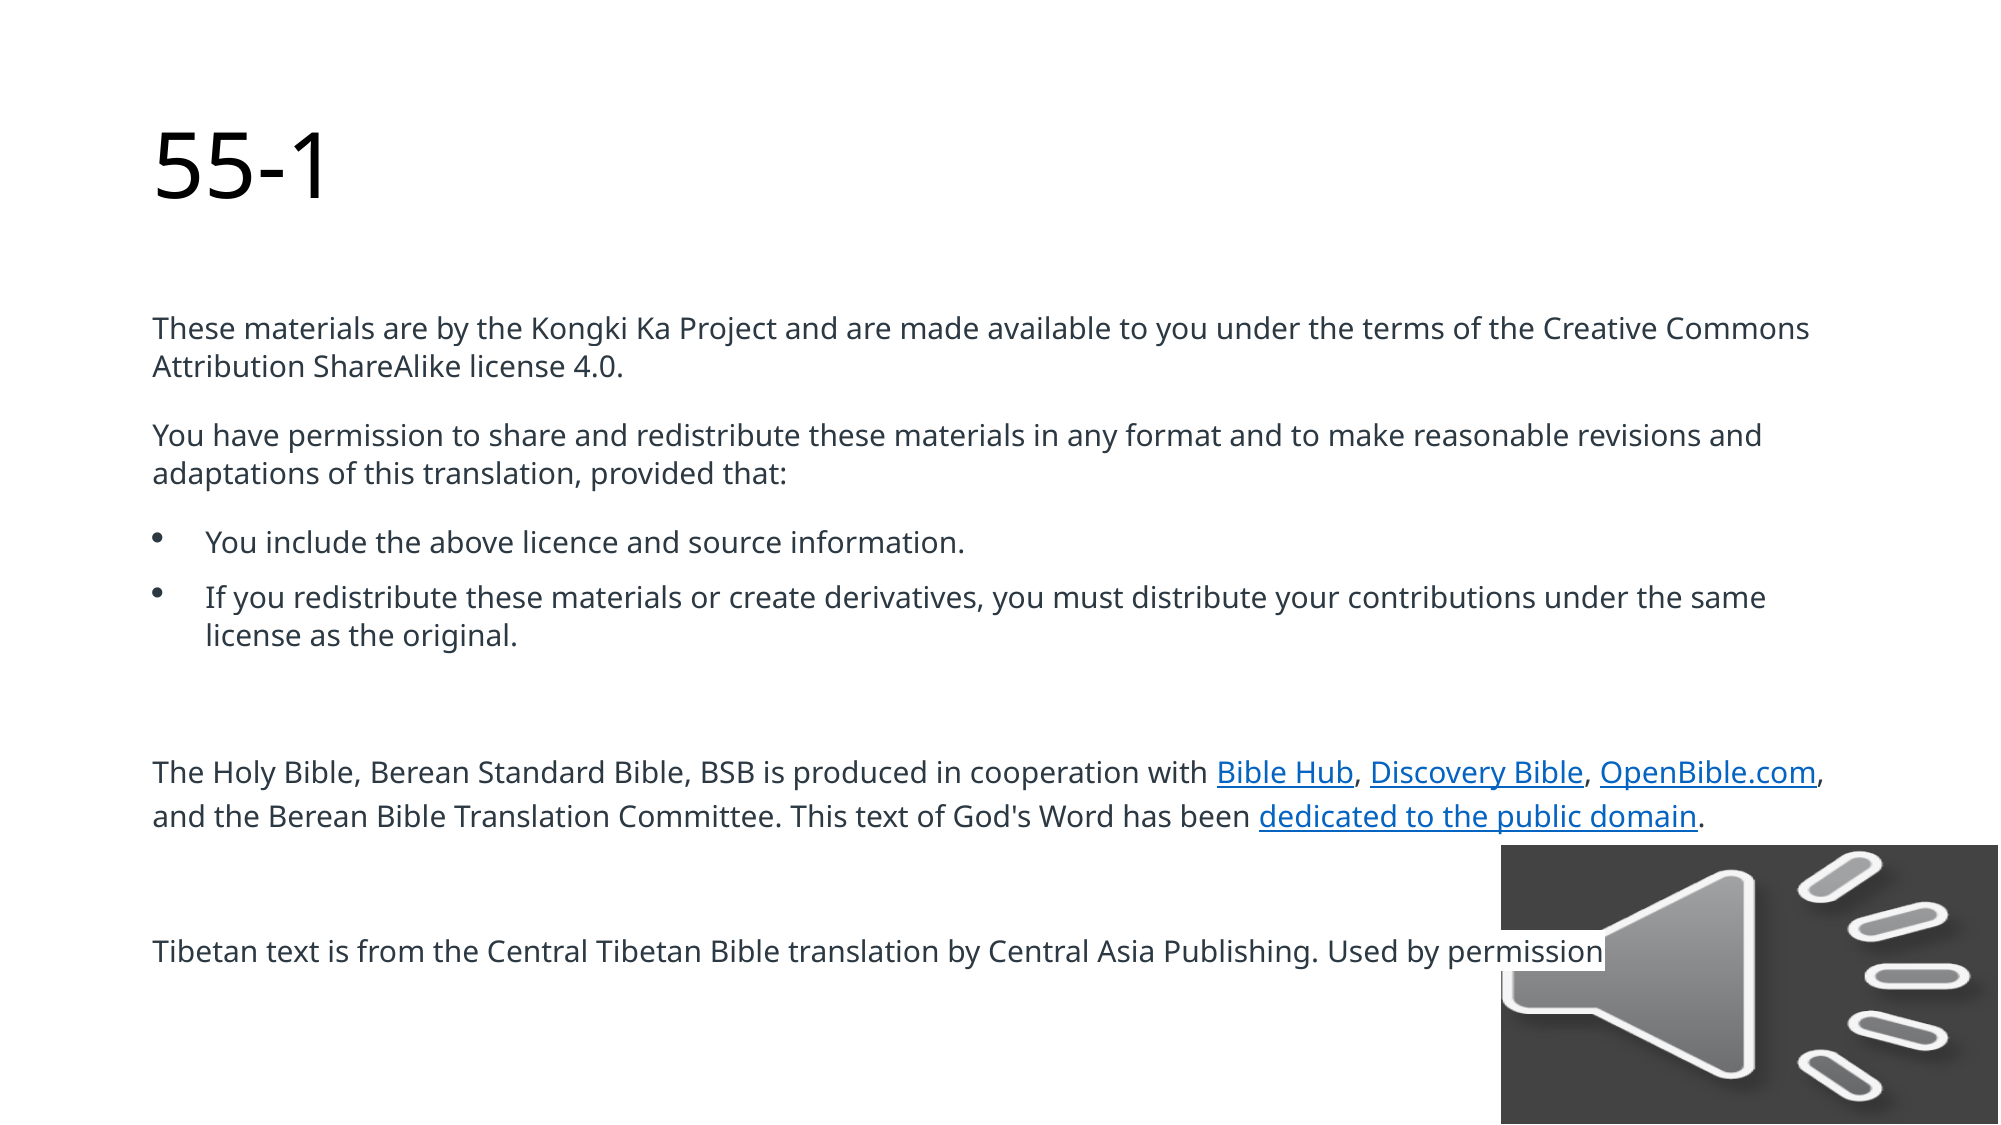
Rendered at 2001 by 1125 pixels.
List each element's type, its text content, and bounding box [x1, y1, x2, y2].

title 55-1 [137, 59, 1863, 278]
list These materials are by the Kongki Ka Project and are made available to you under the terms of the Creative Commons Attribution ShareAlike license 4.0. You have permission to share and redistribute these materials in any format and to make reasonable revisions and adaptations of this translation, provided that: You include the above licence and source information. If you redistribute these materials or create derivatives, you must distribute your contributions under the same license as the original. The Holy Bible, Berean Standard Bible, BSB is produced in cooperation with Bible Hub, Discovery Bible, OpenBible.com, and the Berean Bible Translation Committee. This text of God's Word has been dedicated to the public domain. Tibetan text is from the Central Tibetan Bible translation by Central Asia Publishing. Used by permission [137, 299, 1863, 1014]
picture [1500, 843, 2000, 1125]
